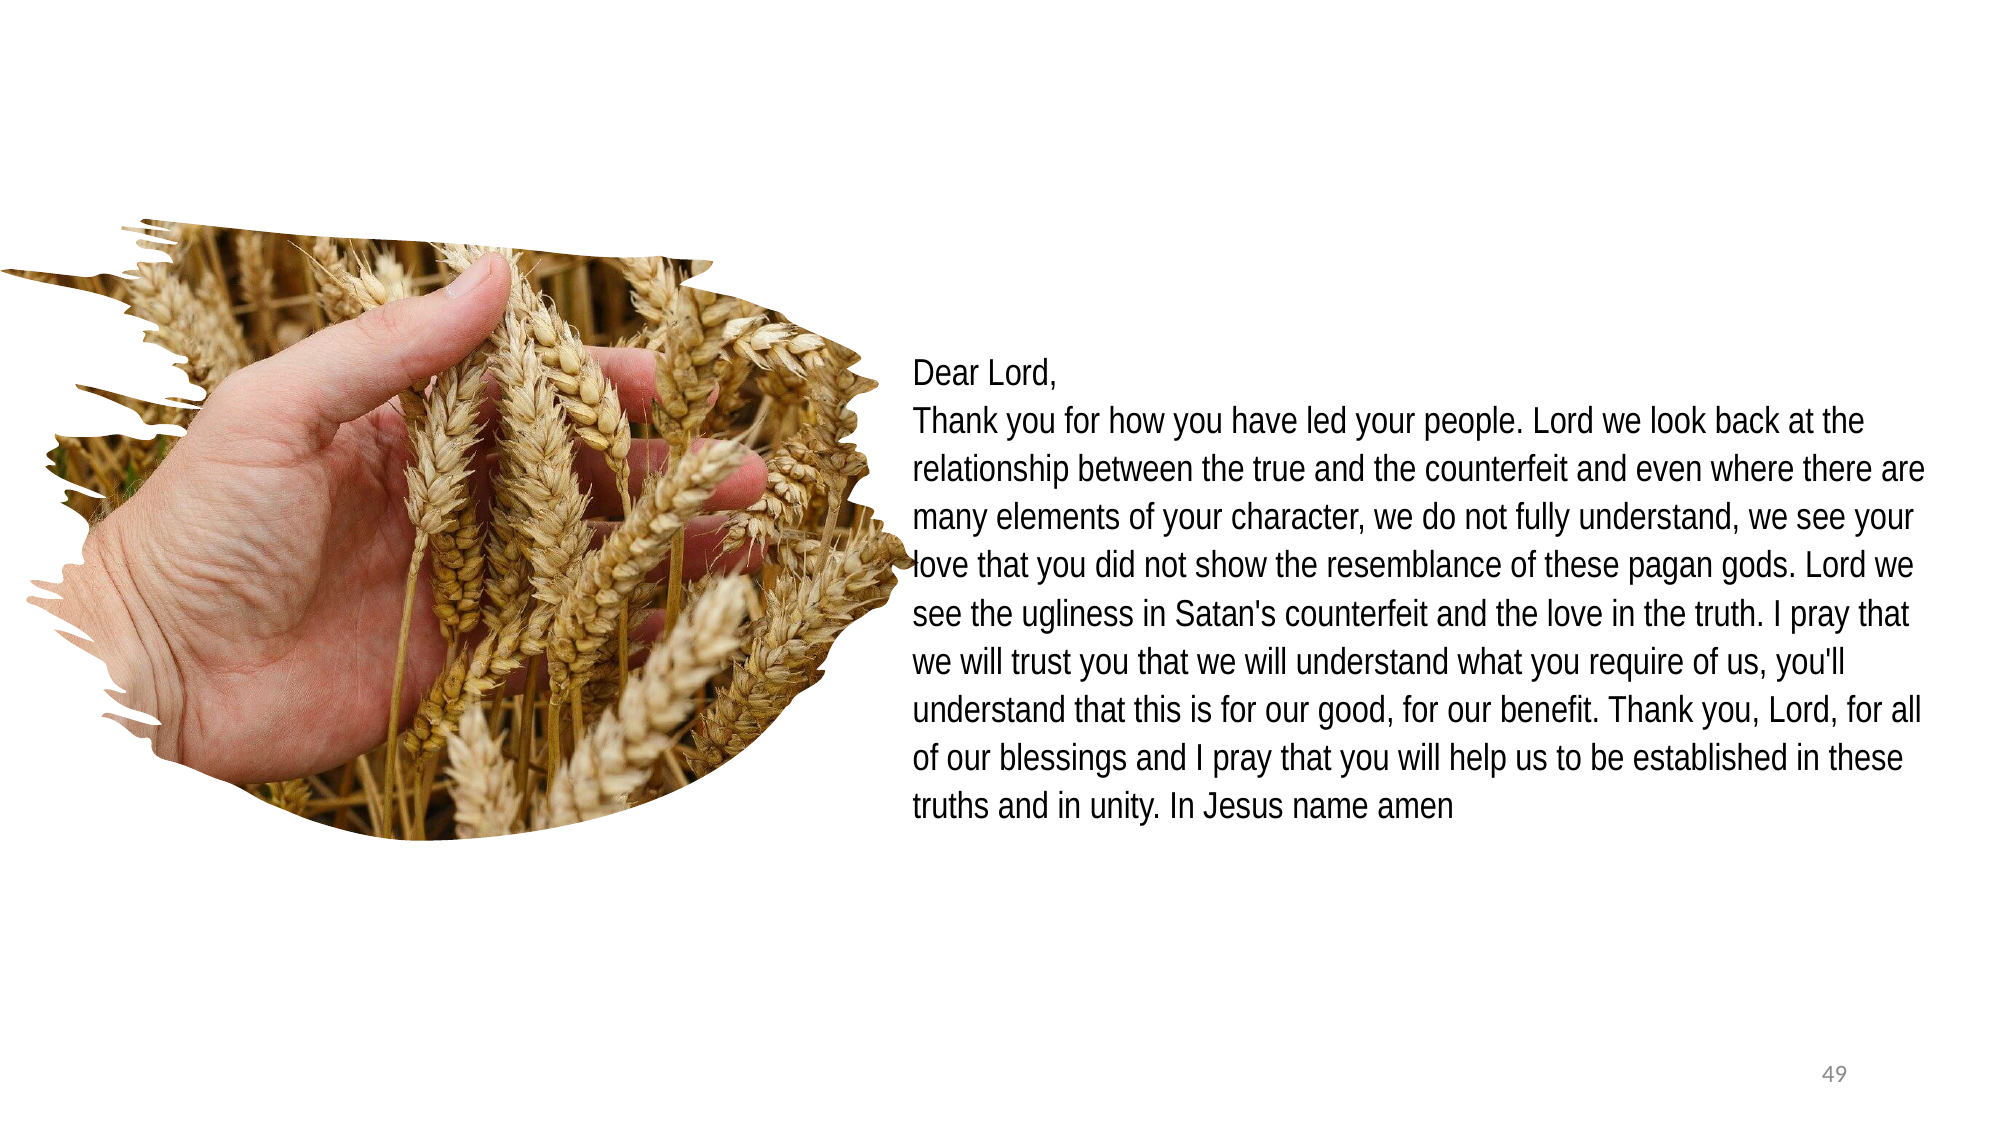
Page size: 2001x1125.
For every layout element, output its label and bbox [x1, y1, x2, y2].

slide_number [1412, 1042, 1863, 1103]
text_box [0, 0, 2000, 1125]
picture [0, 218, 919, 841]
